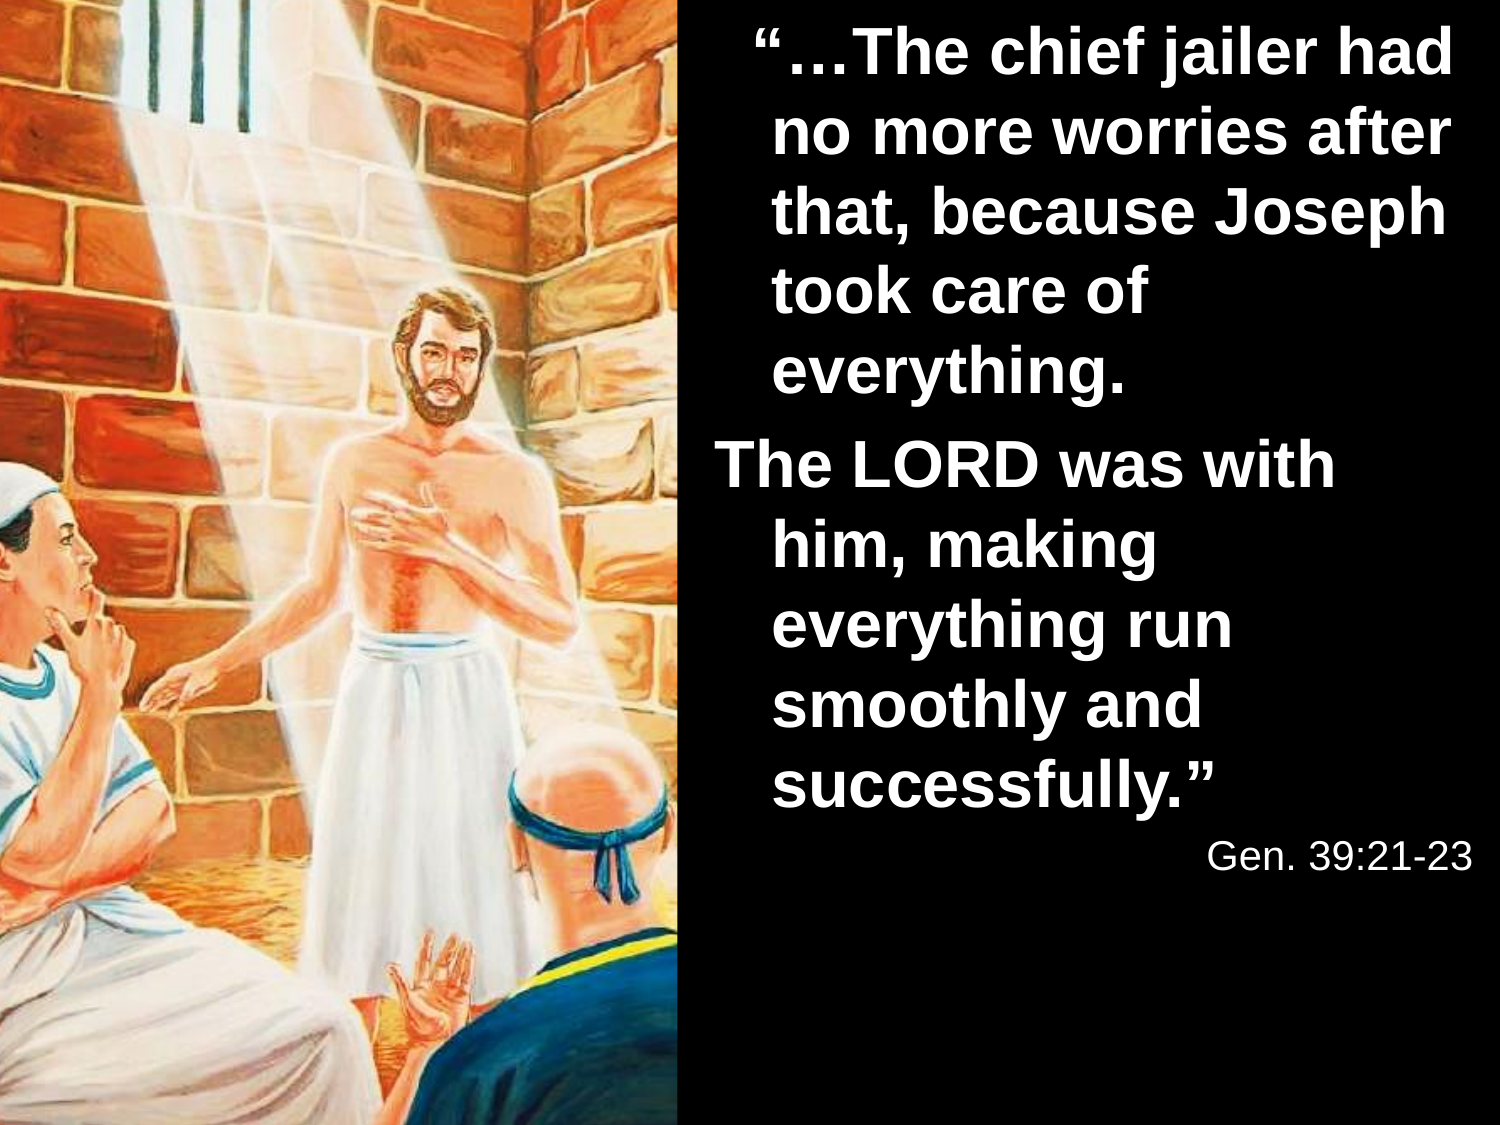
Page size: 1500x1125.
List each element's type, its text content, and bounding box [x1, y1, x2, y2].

list “…The chief jailer had no more worries after that, because Joseph took care of everything. The LORD was with him, making everything run smoothly and successfully.” Gen. 39:21-23 [699, 0, 1500, 1125]
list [0, 0, 678, 1125]
